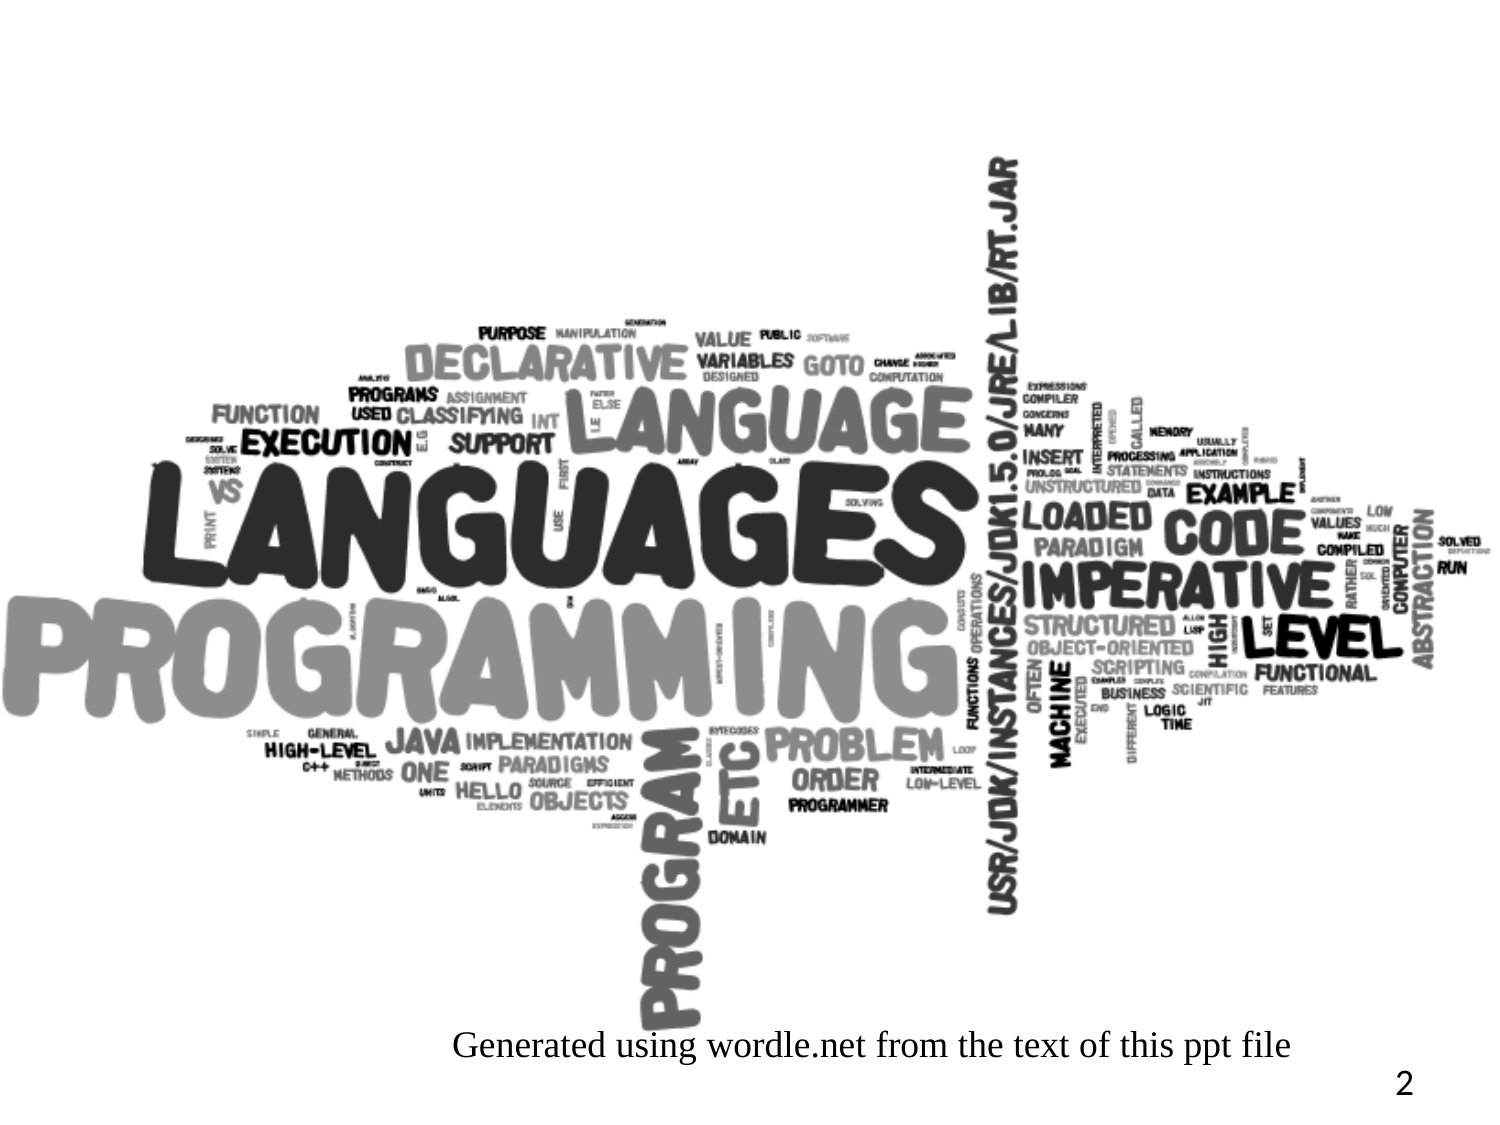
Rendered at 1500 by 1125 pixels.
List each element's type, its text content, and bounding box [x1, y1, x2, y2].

picture [0, 117, 1500, 1038]
text_box Generated using wordle.net from the text of this ppt file [437, 1044, 1350, 1073]
slide_number 1 [1337, 1049, 1438, 1125]
